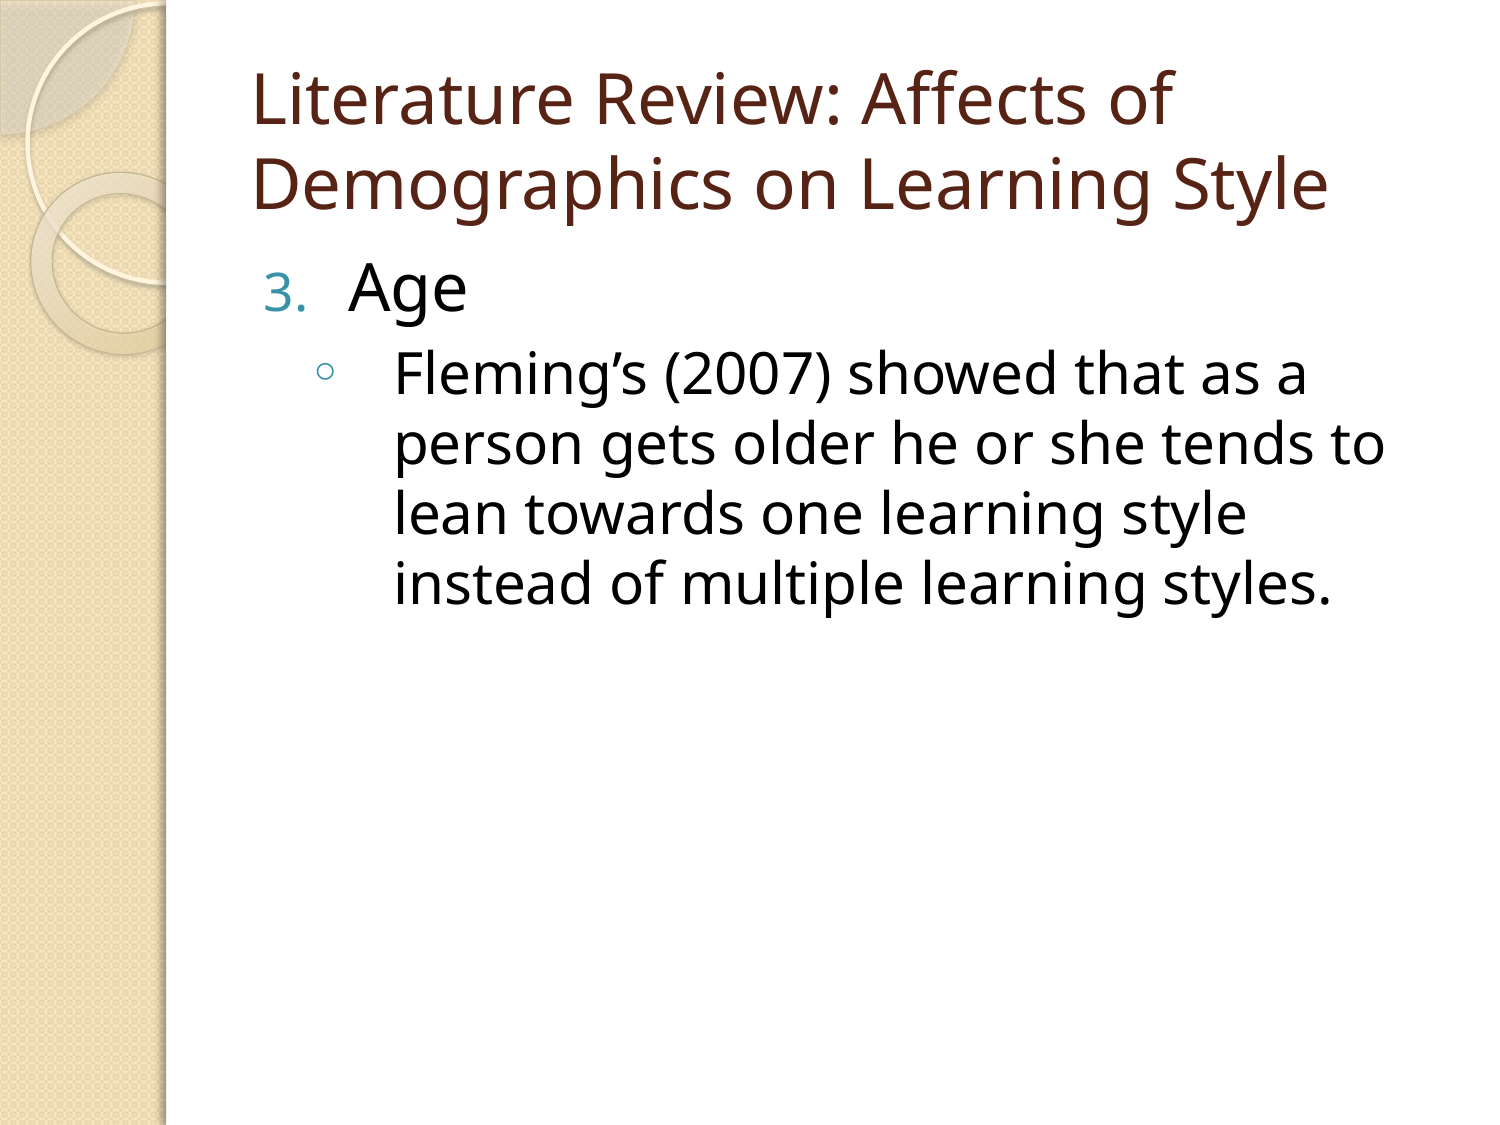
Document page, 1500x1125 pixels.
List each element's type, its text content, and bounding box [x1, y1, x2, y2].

title Literature Review: Affects of Demographics on Learning Style [235, 45, 1466, 233]
list Age Fleming’s (2007) showed that as a person gets older he or she tends to lean towards one learning style instead of multiple learning styles. [235, 237, 1466, 1026]
